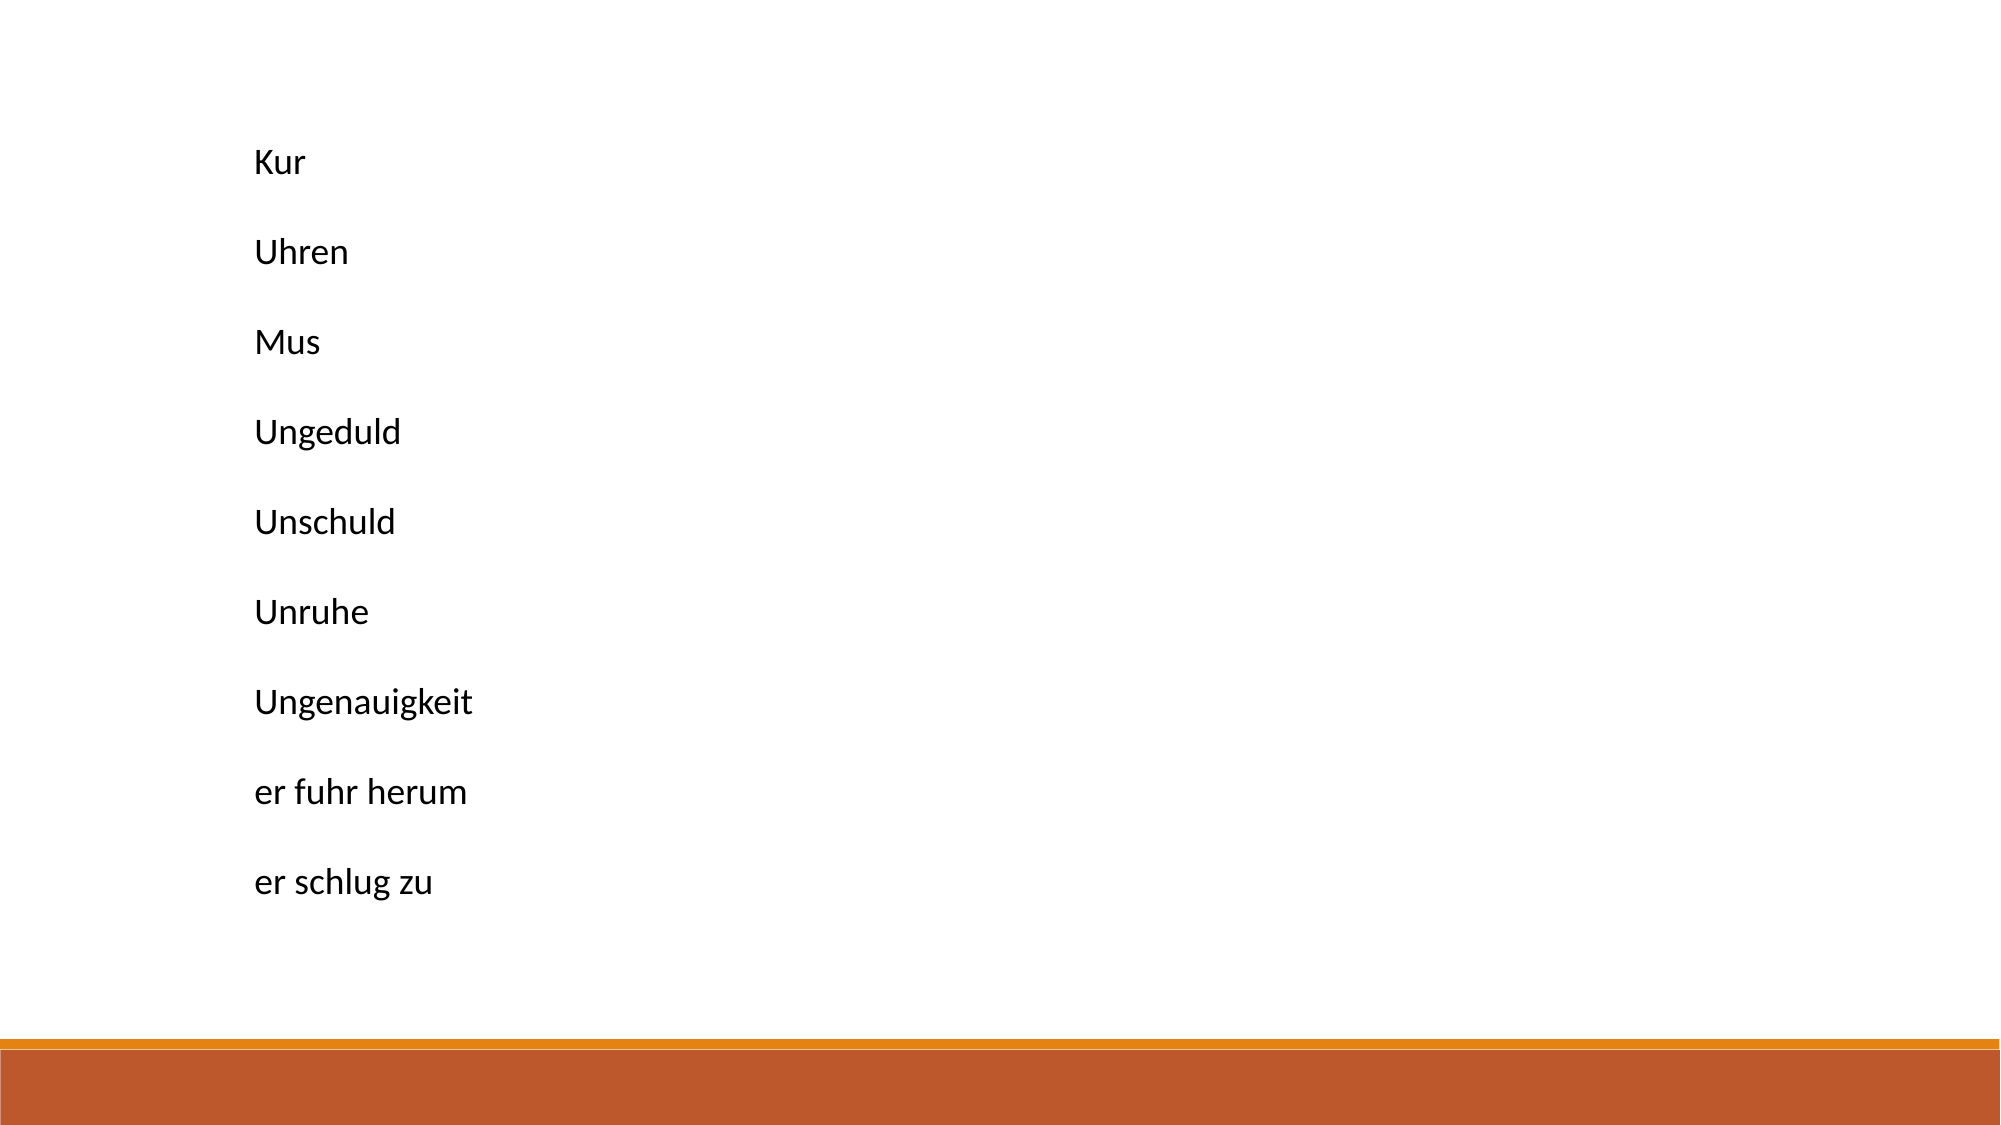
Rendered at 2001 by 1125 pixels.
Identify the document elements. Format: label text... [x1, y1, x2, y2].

text_box Kur Uhren Mus Ungeduld Unschuld Unruhe Ungenauigkeit er fuhr herum er schlug zu [239, 129, 1703, 910]
